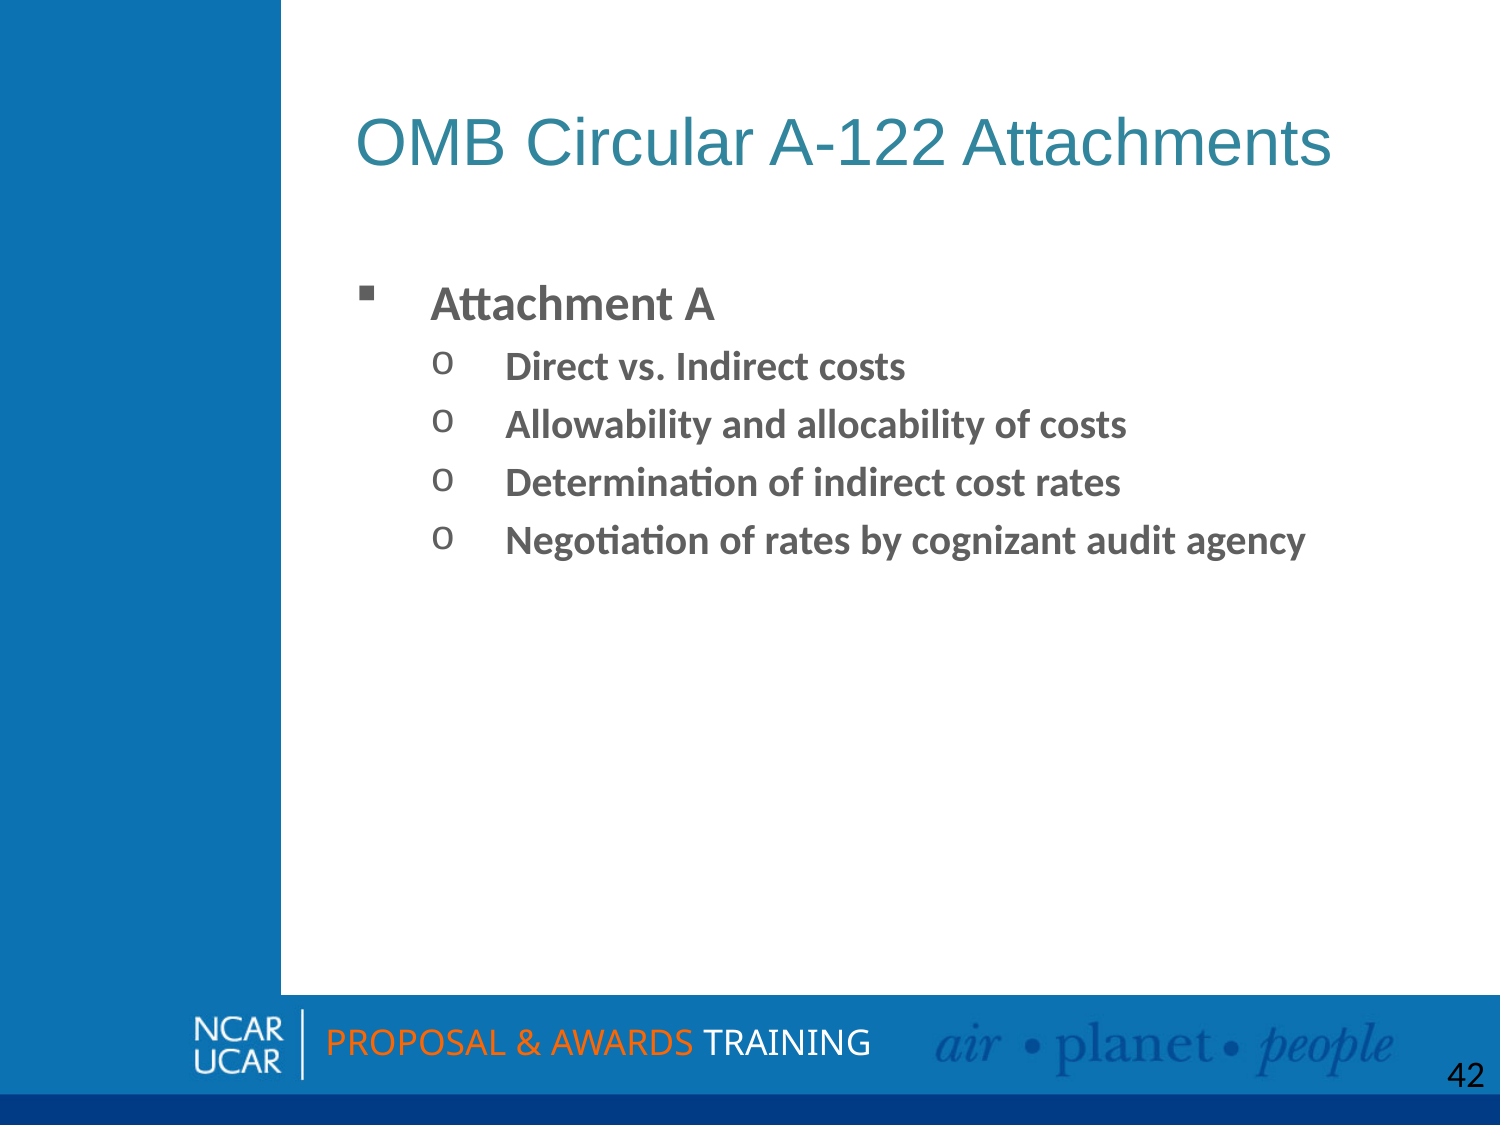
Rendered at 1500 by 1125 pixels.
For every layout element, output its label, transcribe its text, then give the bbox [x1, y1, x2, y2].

title OMB Circular A-122 Attachments [340, 45, 1461, 233]
list Attachment A Direct vs. Indirect costs Allowability and allocability of costs Determination of indirect cost rates Negotiation of rates by cognizant audit agency [340, 262, 1461, 965]
picture [0, 0, 1500, 1125]
